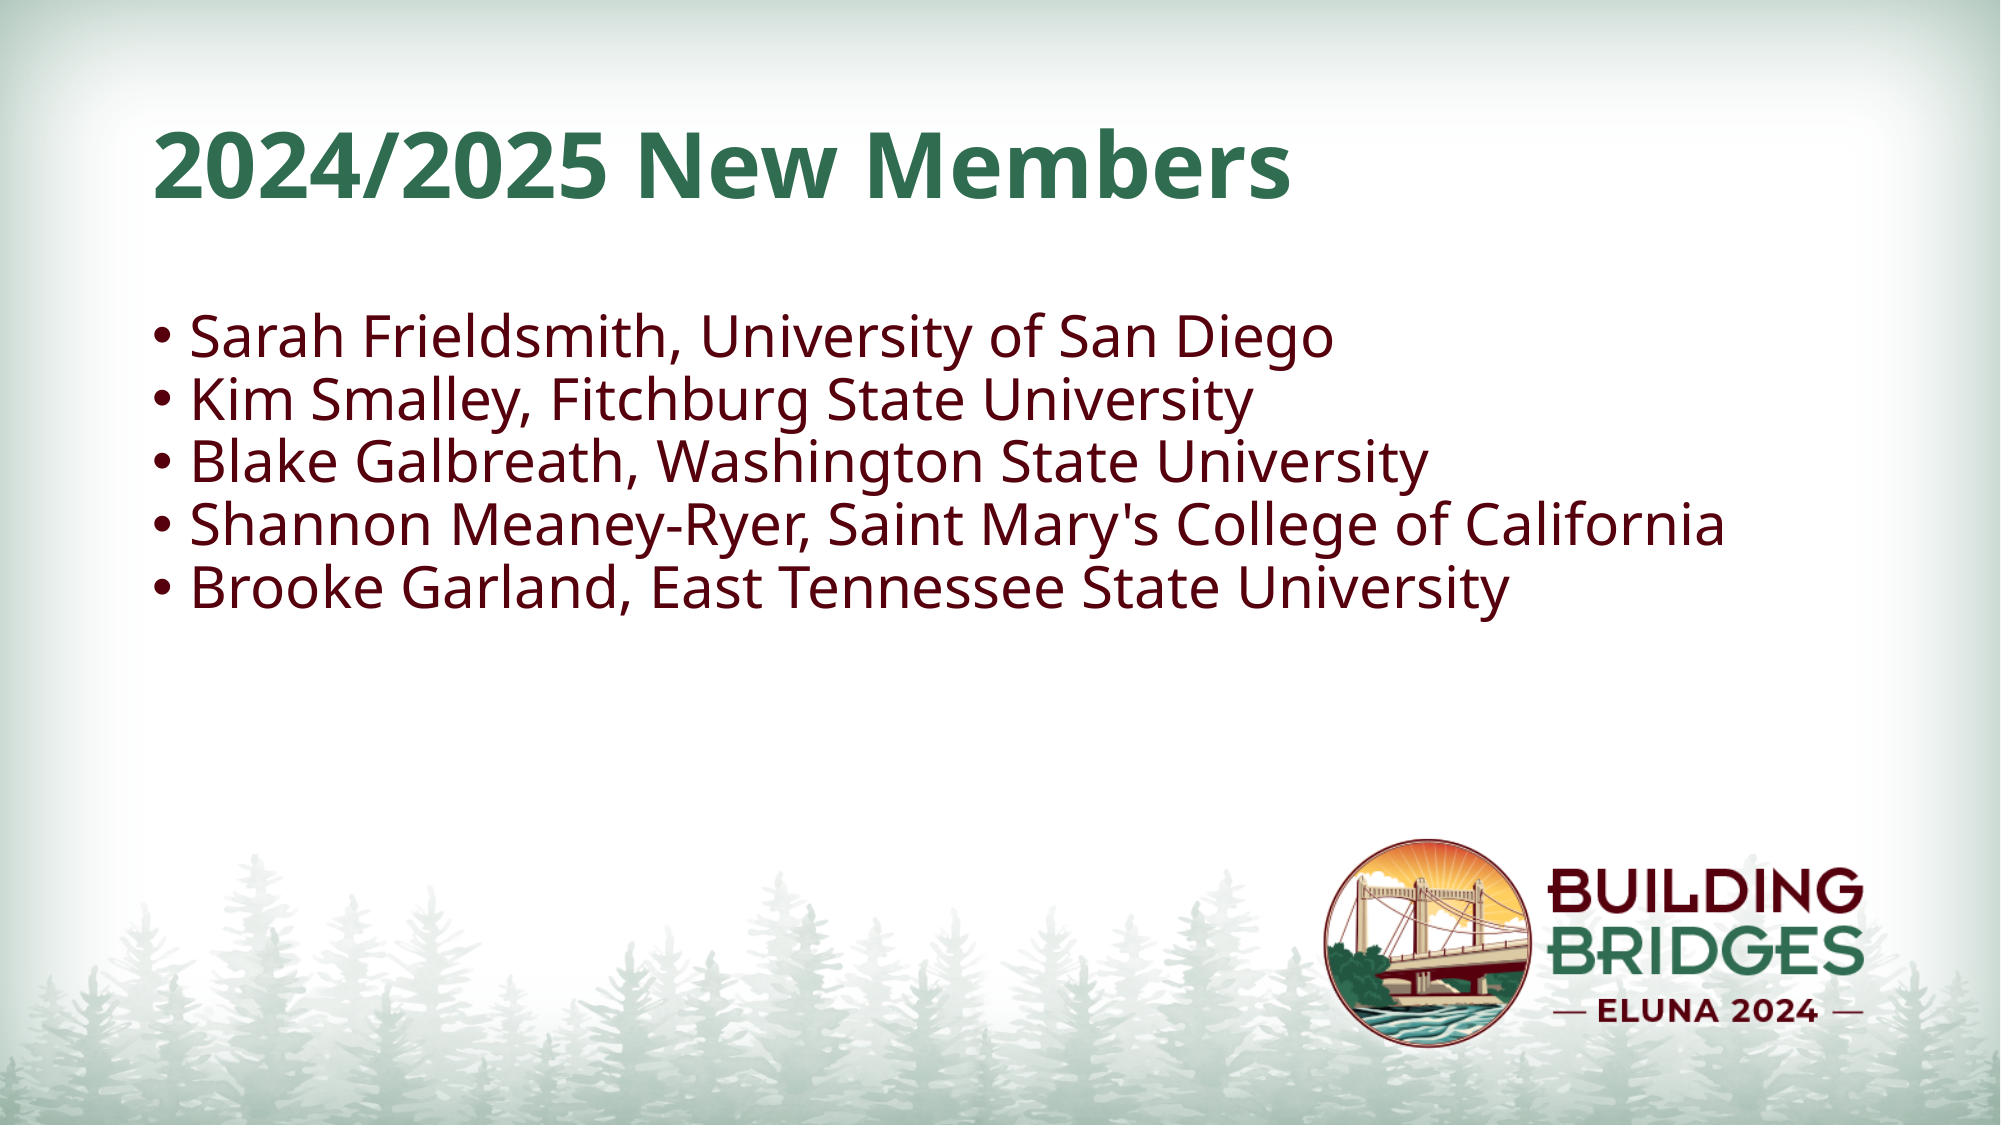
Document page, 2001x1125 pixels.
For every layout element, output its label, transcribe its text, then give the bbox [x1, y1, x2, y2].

picture [0, 0, 2001, 1125]
title 2024/2025 New Members [137, 59, 1863, 278]
list Sarah Frieldsmith, University of San Diego Kim Smalley, Fitchburg State University Blake Galbreath, Washington State University Shannon Meaney-Ryer, Saint Mary's College of California Brooke Garland, East Tennessee State University [137, 299, 1863, 1014]
